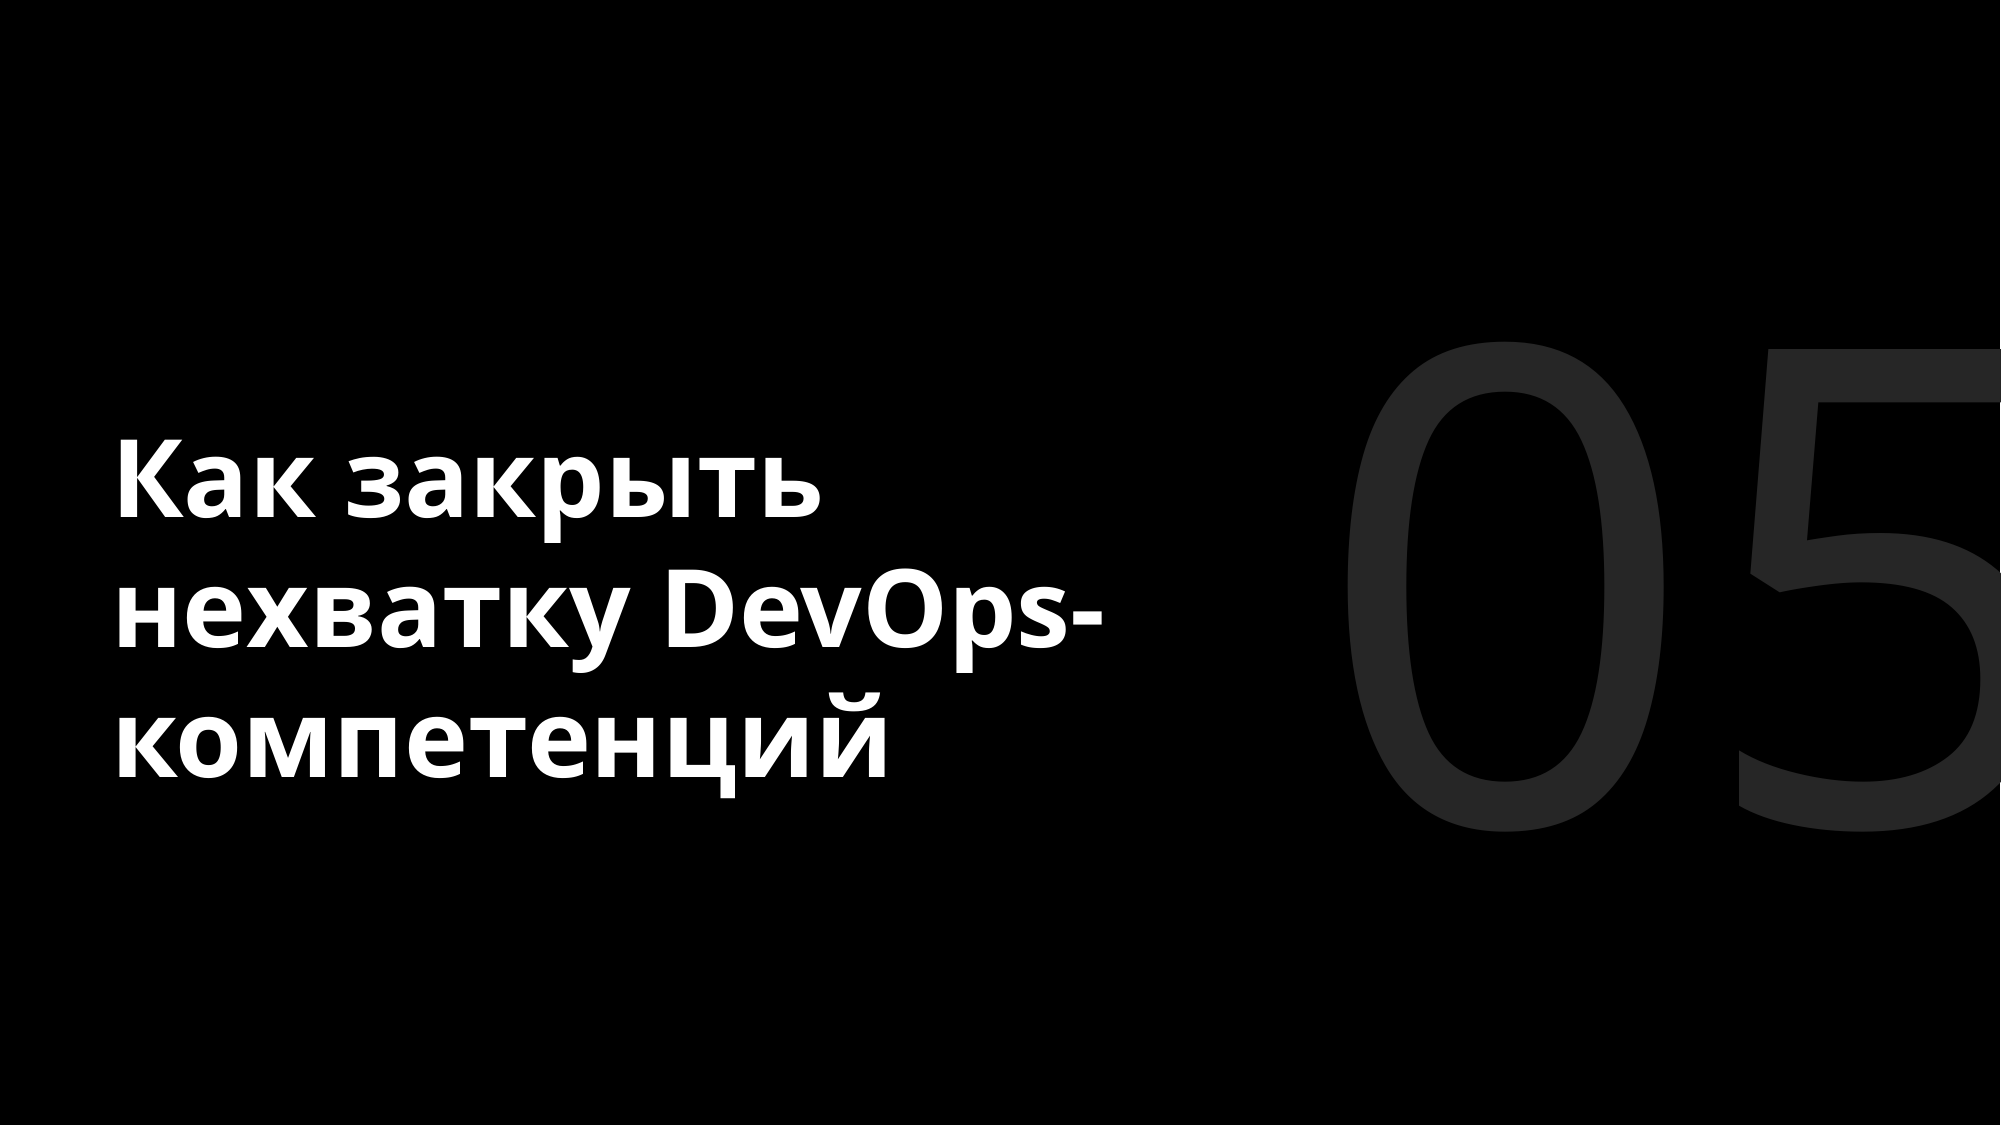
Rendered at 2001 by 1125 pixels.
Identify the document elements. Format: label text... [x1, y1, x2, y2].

text_box Как закрыть нехватку DevOps-компетенций [110, 389, 1142, 820]
